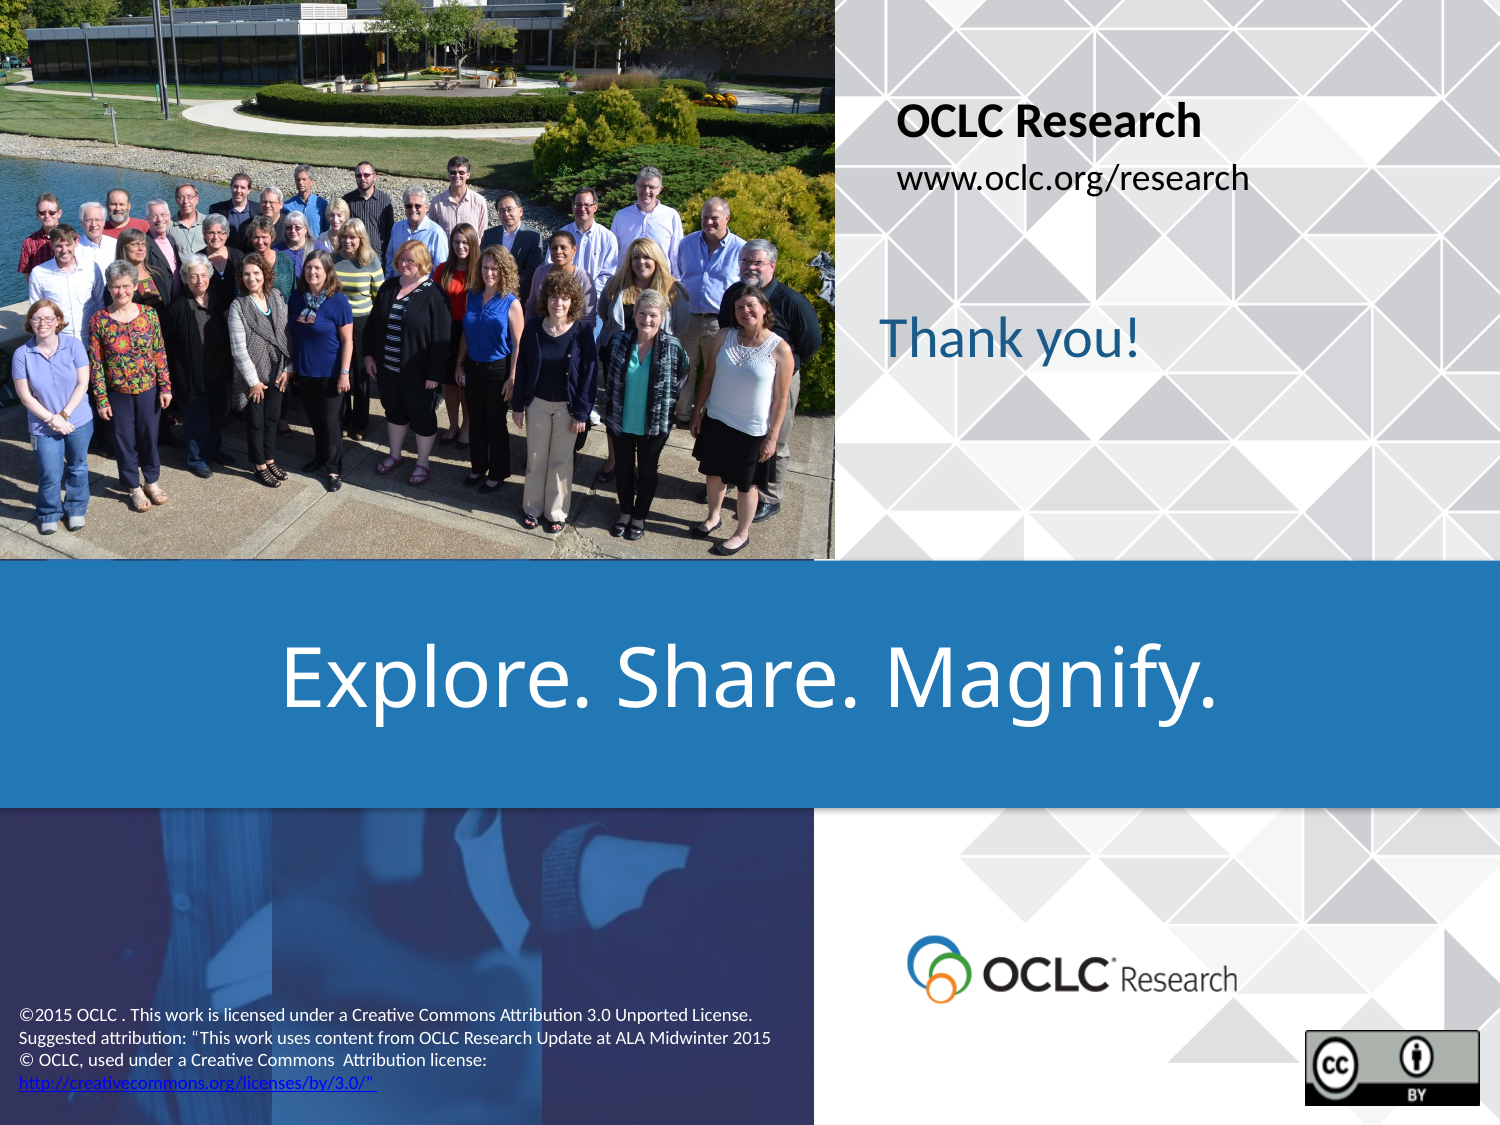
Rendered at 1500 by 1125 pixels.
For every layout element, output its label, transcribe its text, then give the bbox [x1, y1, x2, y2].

list Thank you! [864, 291, 1484, 378]
picture [0, 0, 1500, 560]
list www.oclc.org/research [881, 145, 1404, 207]
list OCLC Research [881, 78, 1404, 145]
picture [0, 808, 1500, 1125]
